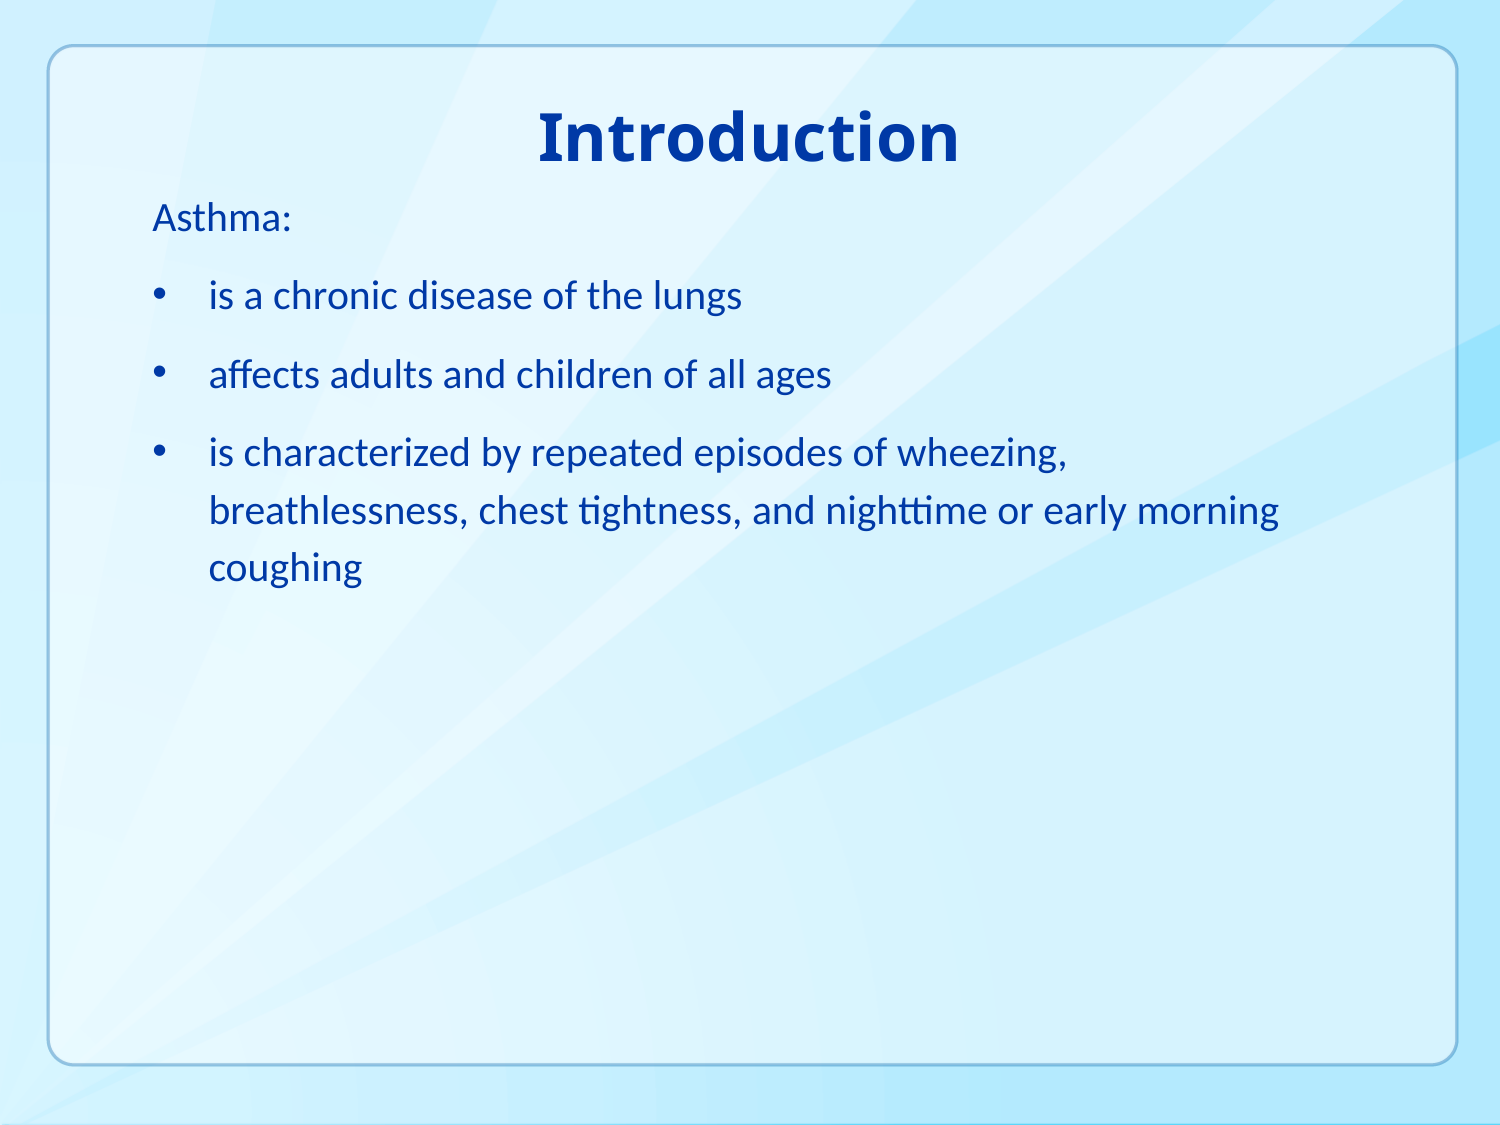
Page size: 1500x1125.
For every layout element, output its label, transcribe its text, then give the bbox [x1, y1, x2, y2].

picture [0, 0, 1500, 1125]
list Asthma: is a chronic disease of the lungs affects adults and children of all ages is characterized by repeated episodes of wheezing, breathlessness, chest tightness, and nighttime or early morning coughing [137, 174, 1338, 950]
title Introduction [75, 87, 1425, 200]
